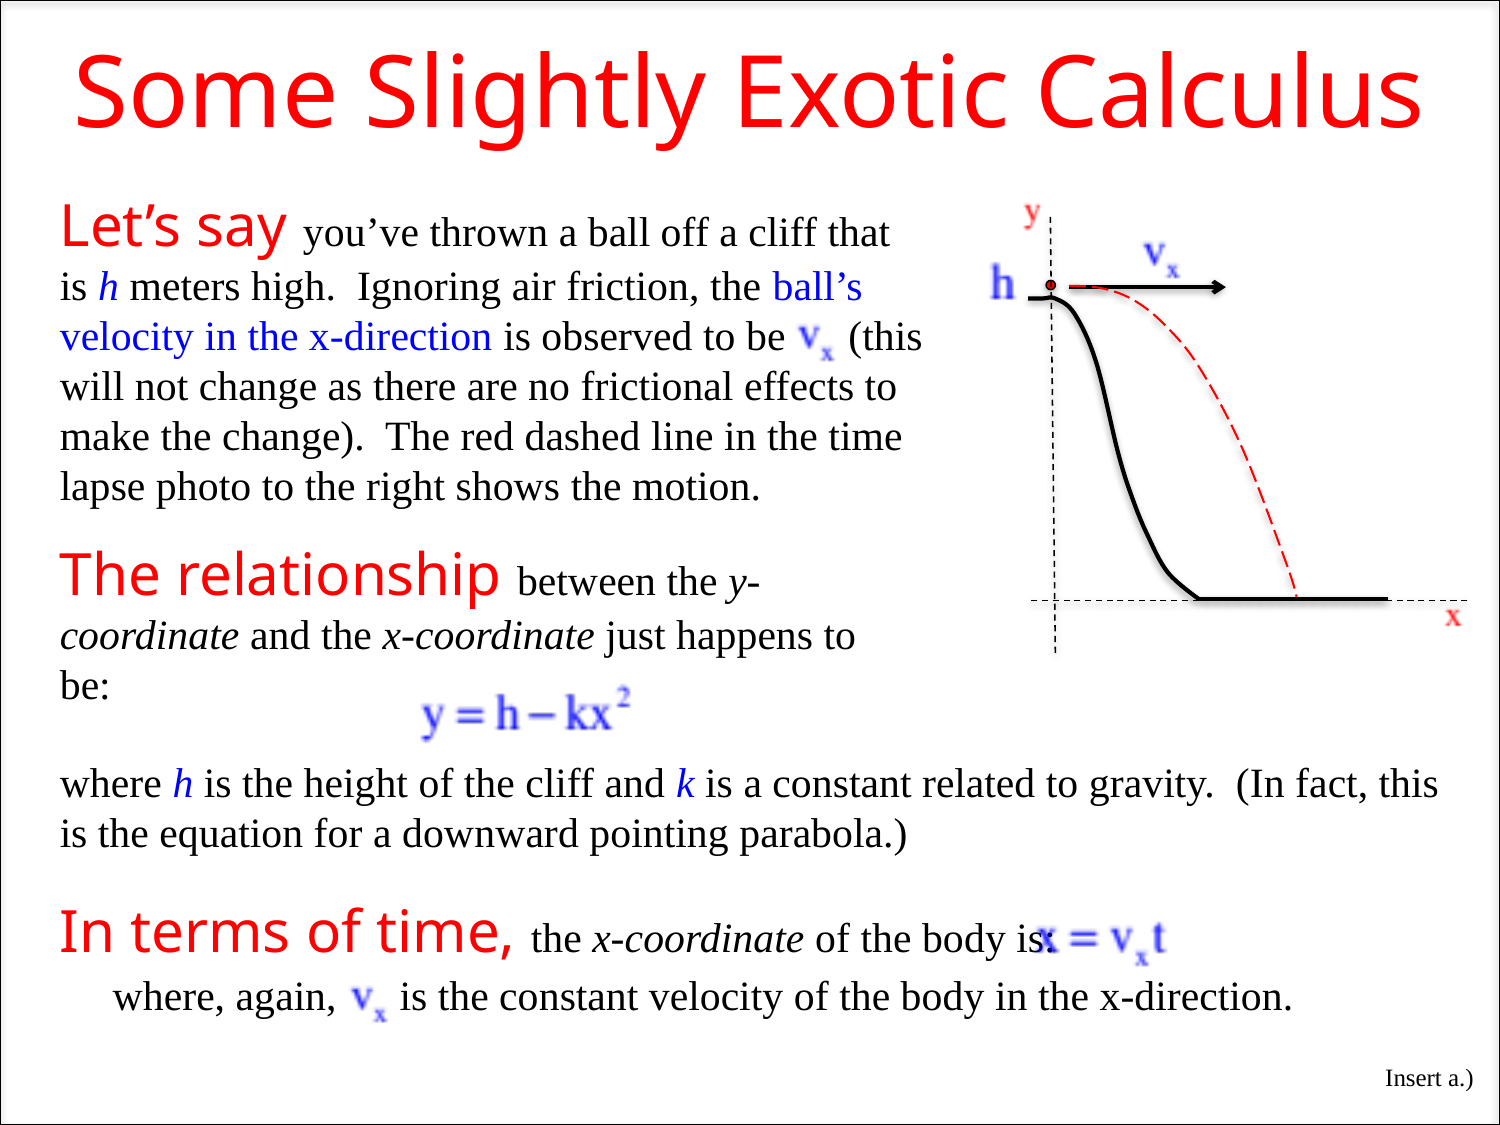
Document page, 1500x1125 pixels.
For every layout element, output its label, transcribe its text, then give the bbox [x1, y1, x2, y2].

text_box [44, 886, 1468, 1027]
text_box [44, 529, 1482, 866]
text_box Insert a.) [1370, 1054, 1500, 1099]
text_box [0, 0, 1500, 1125]
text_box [791, 307, 842, 365]
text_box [985, 199, 1468, 528]
